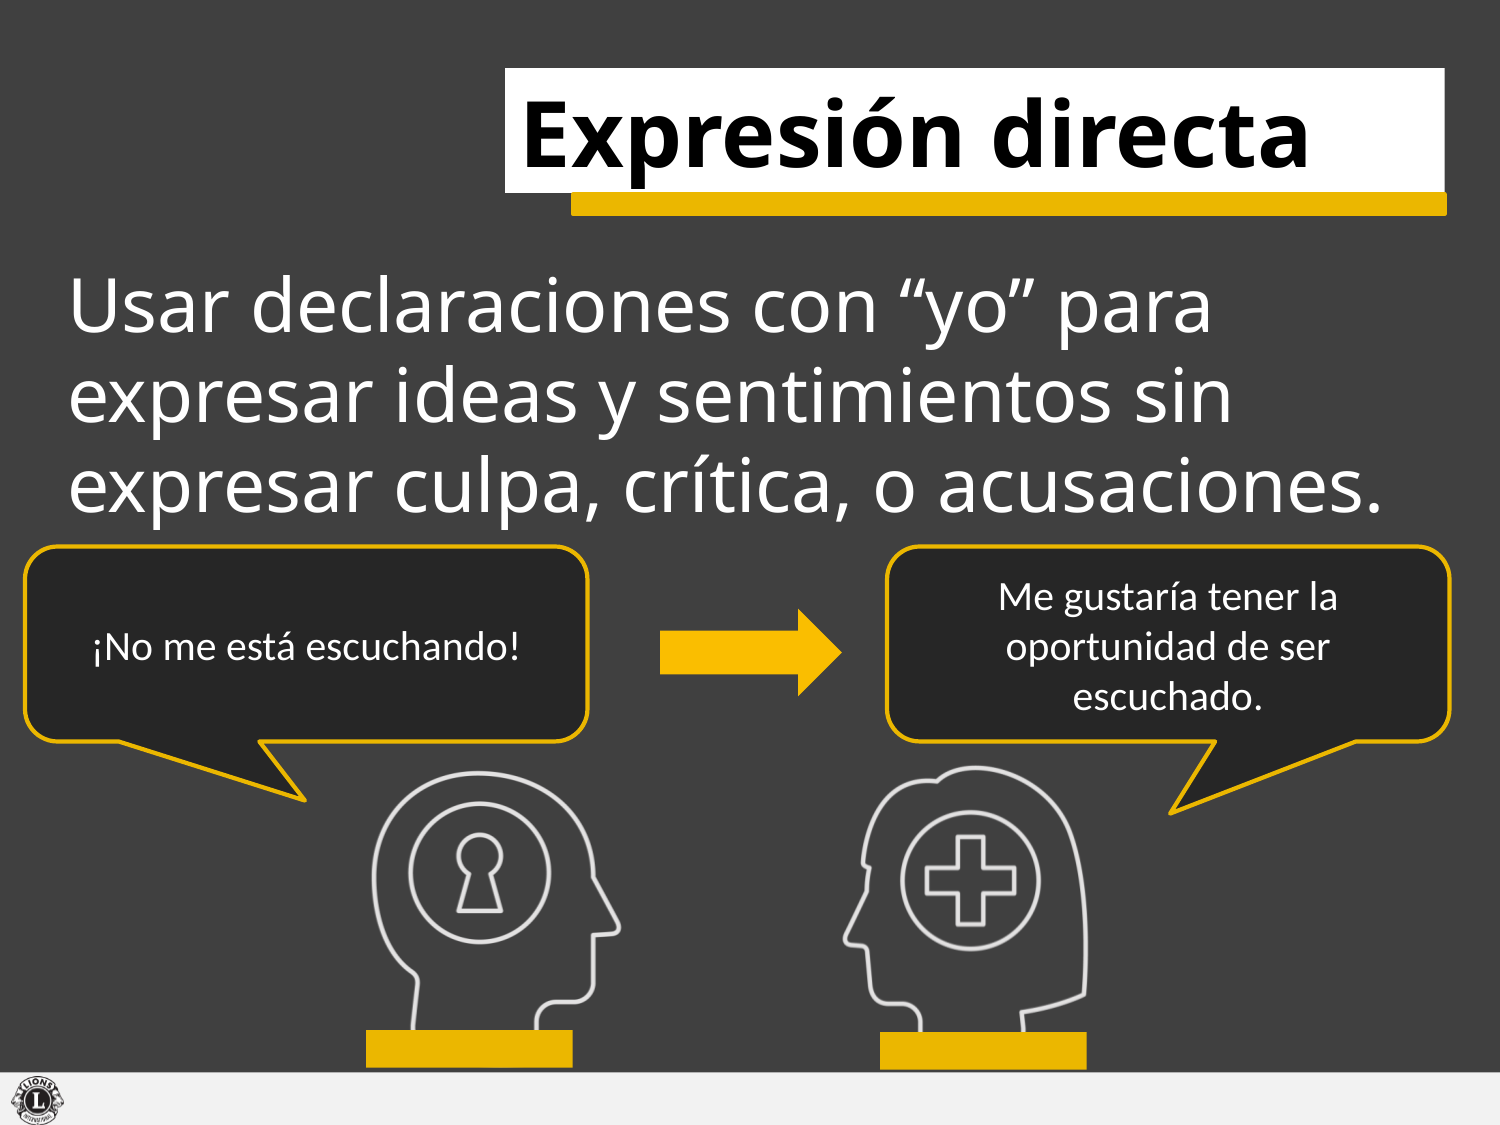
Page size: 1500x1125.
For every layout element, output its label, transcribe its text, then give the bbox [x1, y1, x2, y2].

text_box Me gustaría tener la oportunidad de ser escuchado. [884, 544, 1452, 816]
text_box [571, 192, 1447, 216]
text_box Usar declaraciones con “yo” para expresar ideas y sentimientos sin expresar culpa, crítica, o acusaciones. [52, 249, 1450, 535]
picture [349, 759, 630, 1107]
picture [825, 759, 1101, 1101]
text_box Expresión directa [505, 68, 1445, 193]
text_box ¡No me está escuchando! [22, 544, 590, 803]
picture [11, 1076, 64, 1125]
text_box [657, 606, 844, 699]
